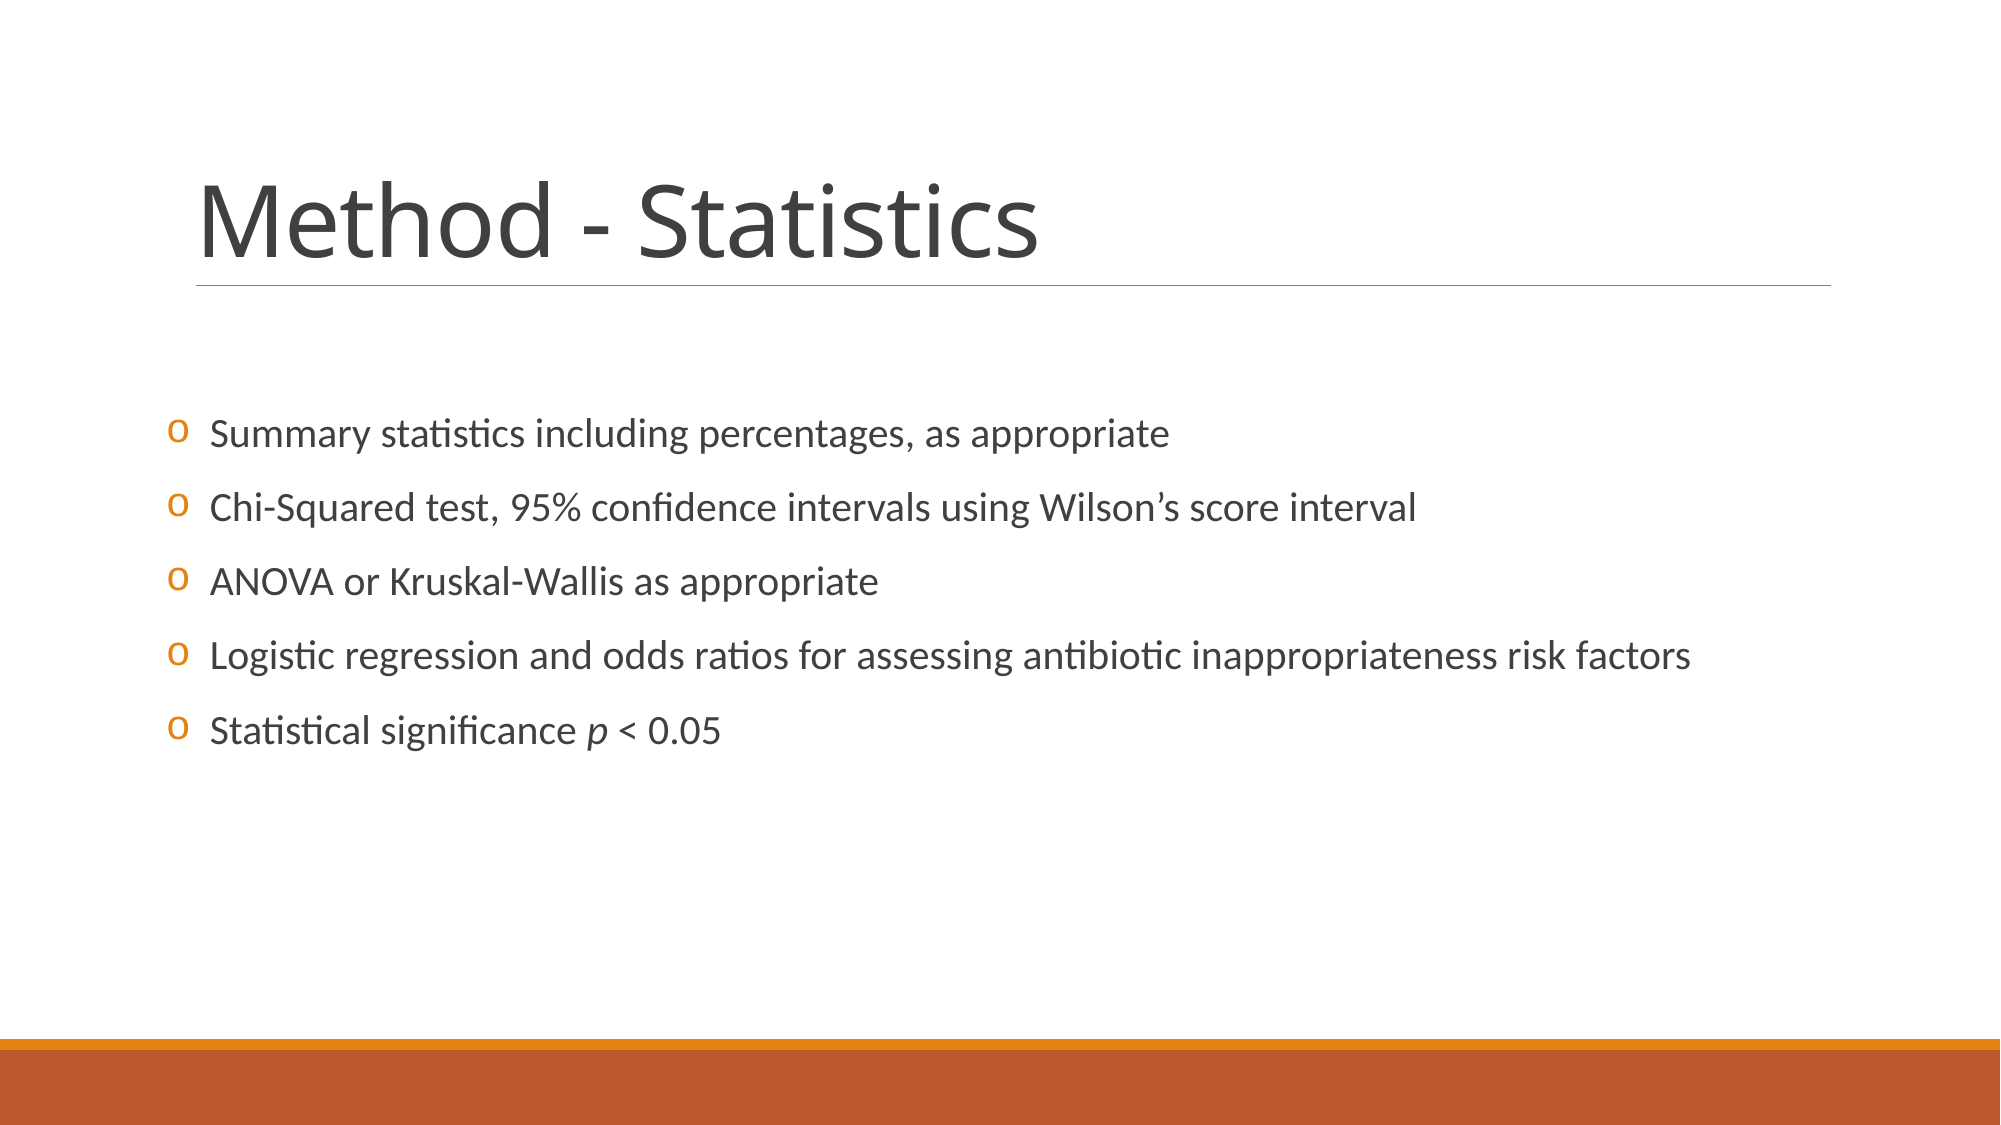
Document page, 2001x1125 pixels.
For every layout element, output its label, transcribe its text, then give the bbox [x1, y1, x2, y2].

list Summary statistics including percentages, as appropriate Chi-Squared test, 95% confidence intervals using Wilson’s score interval ANOVA or Kruskal-Wallis as appropriate Logistic regression and odds ratios for assessing antibiotic inappropriateness risk factors Statistical significance p < 0.05 [165, 403, 1816, 1064]
title Method - Statistics [180, 47, 1830, 285]
